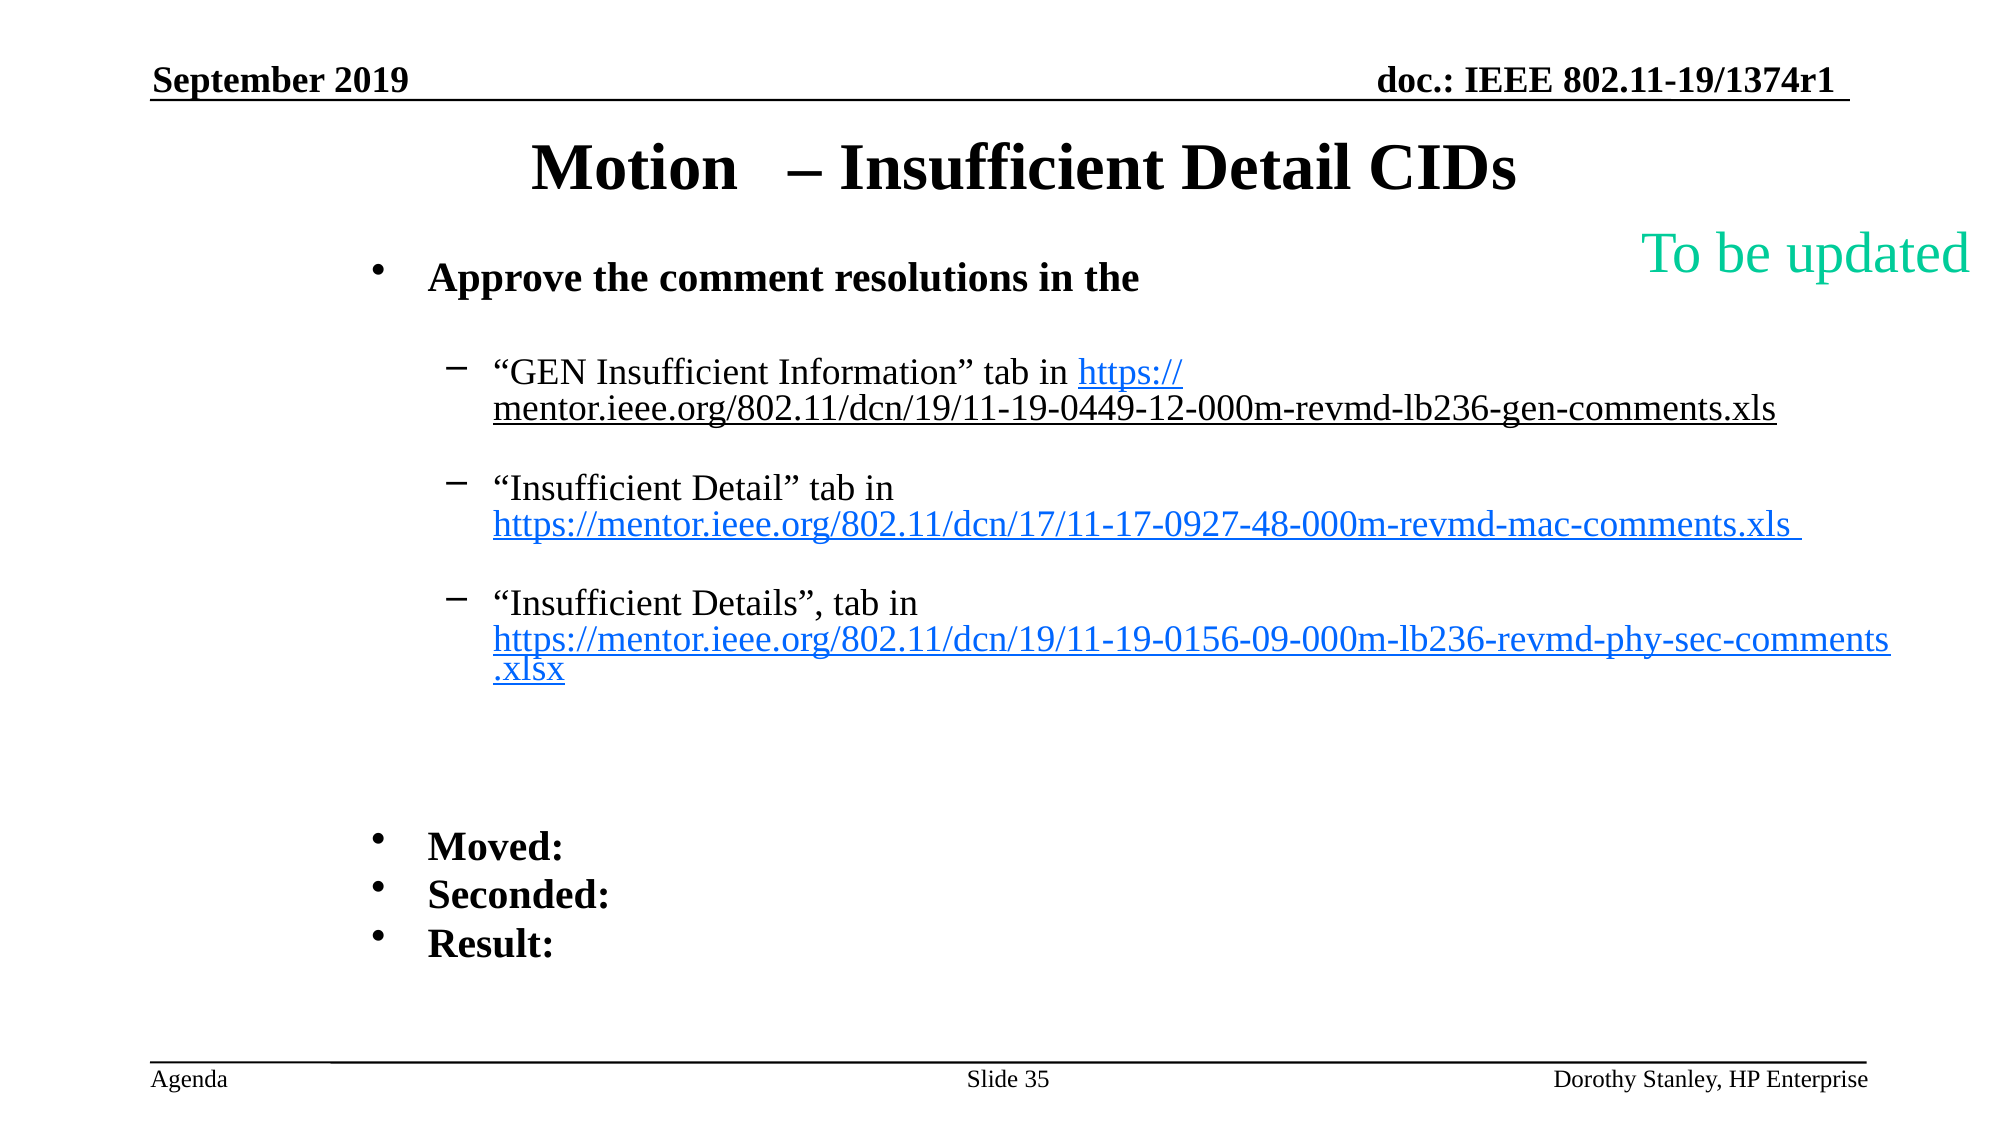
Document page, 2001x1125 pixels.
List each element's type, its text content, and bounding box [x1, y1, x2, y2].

list Approve the comment resolutions in the “GEN Insufficient Information” tab in https://mentor.ieee.org/802.11/dcn/19/11-19-0449-12-000m-revmd-lb236-gen-comments.xls “Insufficient Detail” tab in https://mentor.ieee.org/802.11/dcn/17/11-17-0927-48-000m-revmd-mac-comments.xls “Insufficient Details”, tab in https://mentor.ieee.org/802.11/dcn/19/11-19-0156-09-000m-lb236-revmd-phy-sec-comments.xlsx Moved: Seconded: Result: [356, 251, 1911, 1002]
title Motion – Insufficient Detail CIDs [200, 75, 1850, 250]
footer Dorothy Stanley, HP Enterprise [1549, 1062, 1869, 1093]
text_box To be updated [1626, 206, 1987, 292]
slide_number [152, 54, 567, 100]
slide_number Slide 35 [966, 1062, 1051, 1093]
